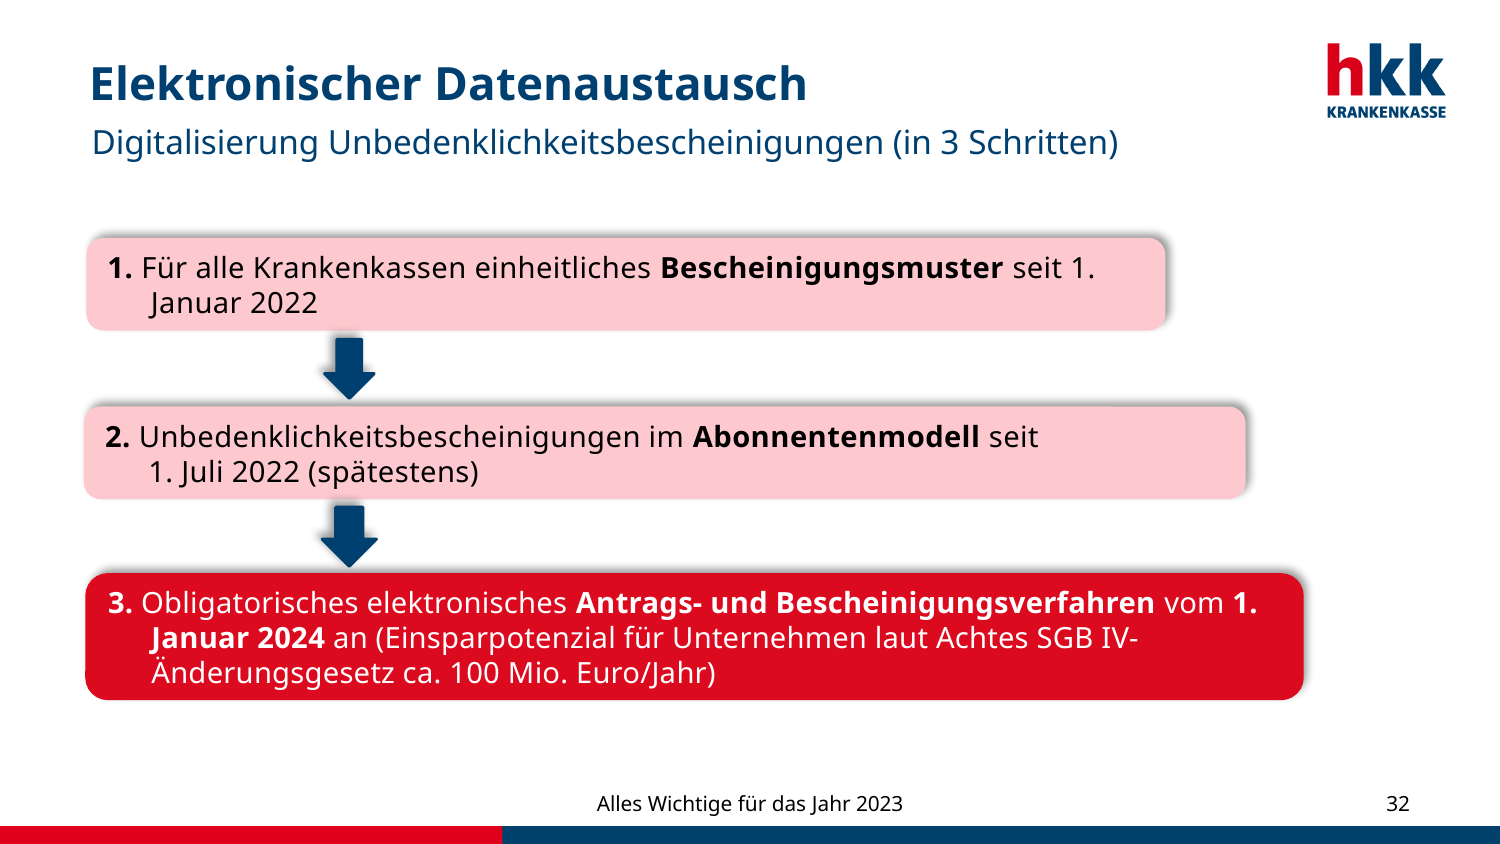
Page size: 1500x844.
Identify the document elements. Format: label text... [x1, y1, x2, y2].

list [53, 224, 1270, 767]
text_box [88, 239, 1164, 399]
picture [0, 826, 1500, 844]
text_box 3. Obligatorisches elektronisches Antrags- und Bescheinigungsverfahren vom 1. Januar 2024 an (Einsparpotenzial für Unternehmen laut Achtes SGB IV-Änderungsgesetz ca. 100 Mio. Euro/Jahr) [87, 575, 1302, 699]
picture [1327, 43, 1446, 118]
title Elektronischer Datenaustausch [74, 47, 1291, 114]
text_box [85, 408, 1244, 567]
list Digitalisierung Unbedenklichkeitsbescheinigungen (in 3 Schritten) [76, 113, 1294, 157]
slide_number 32 [1074, 782, 1425, 827]
footer Alles Wichtige für das Jahr 2023 [512, 782, 988, 827]
